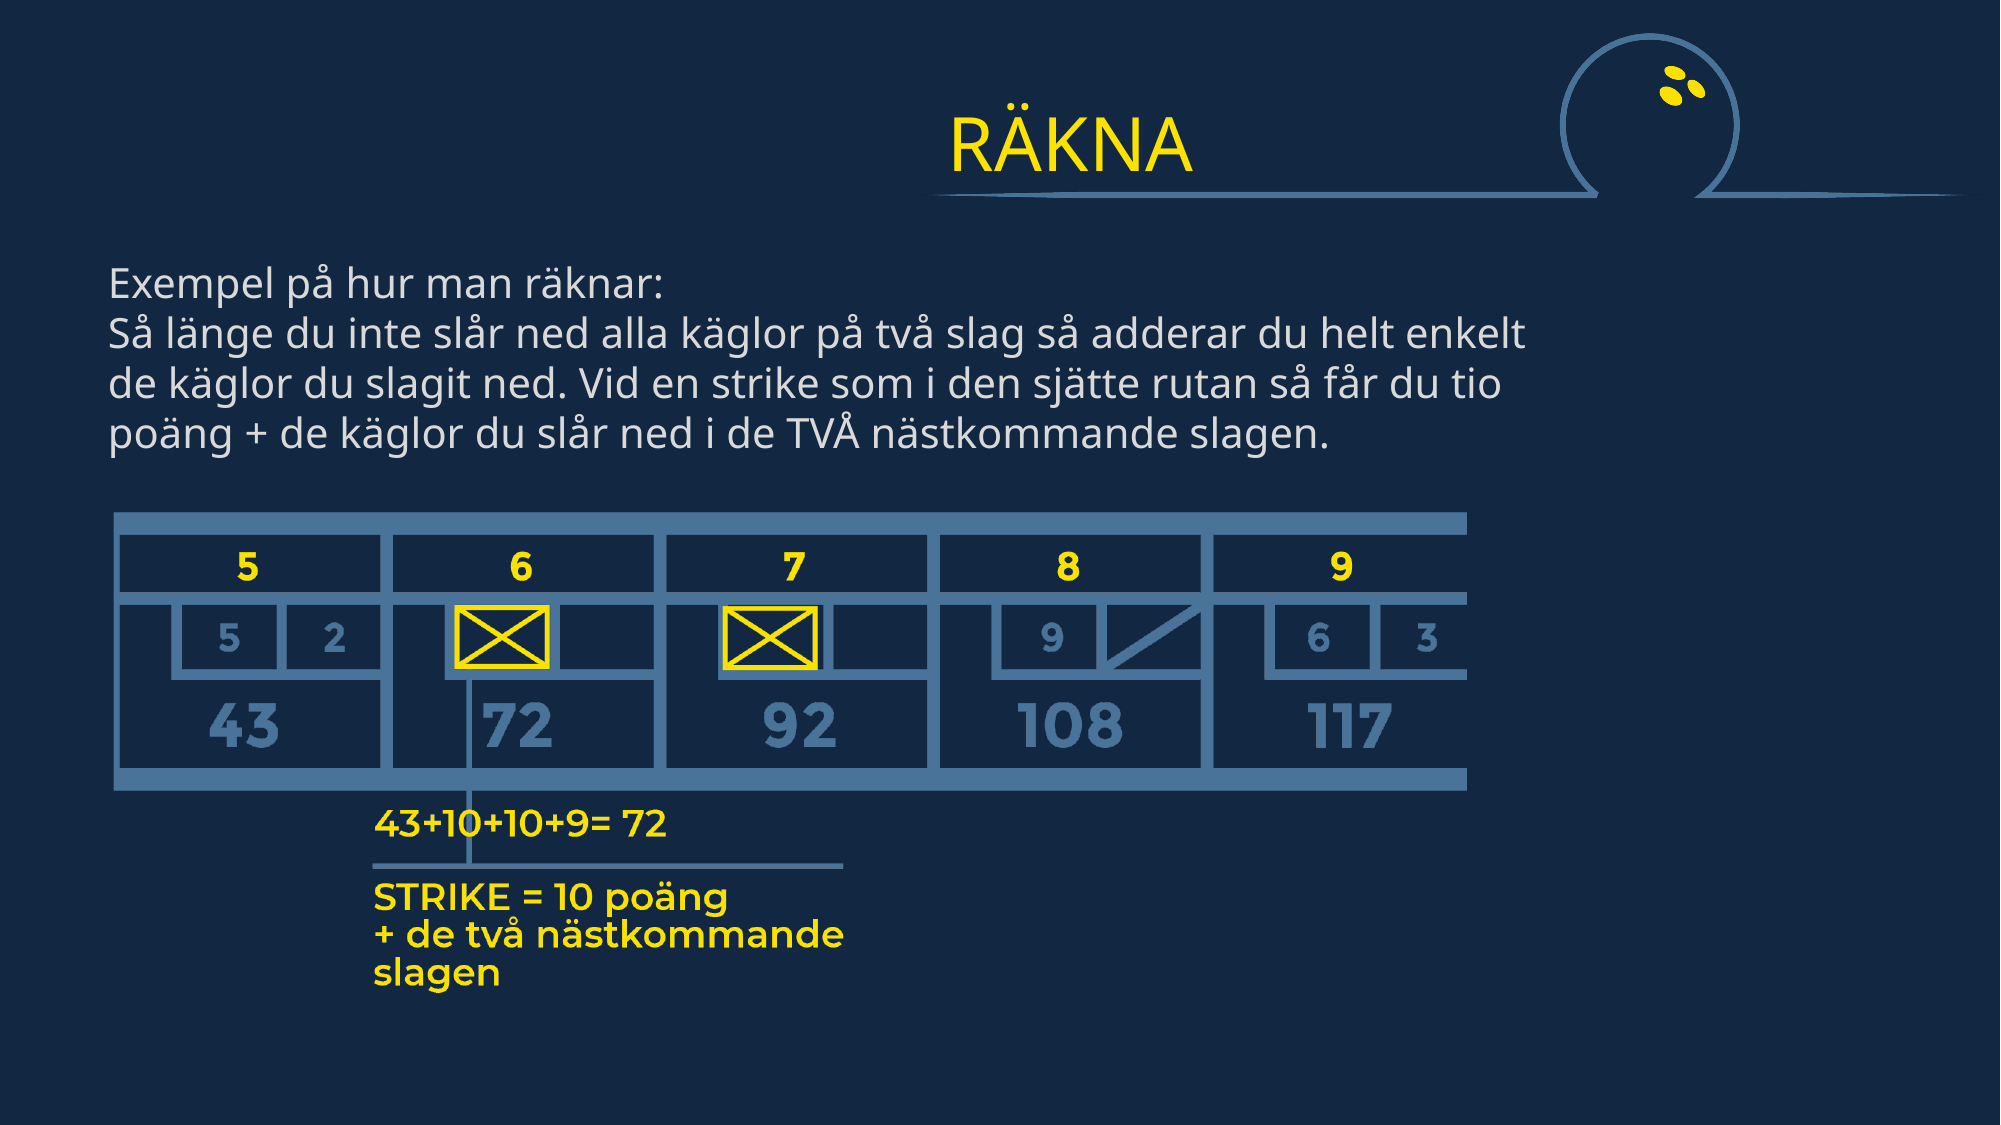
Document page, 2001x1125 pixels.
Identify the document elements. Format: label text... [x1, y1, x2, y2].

text_box Exempel på hur man räknar: Så länge du inte slår ned alla käglor på två slag så adderar du helt enkelt de käglor du slagit ned. Vid en strike som i den sjätte rutan så får du tio poäng + de käglor du slår ned i de TVÅ nästkommande slagen. [93, 249, 1555, 515]
picture [915, 33, 1982, 199]
picture [113, 501, 1467, 1037]
